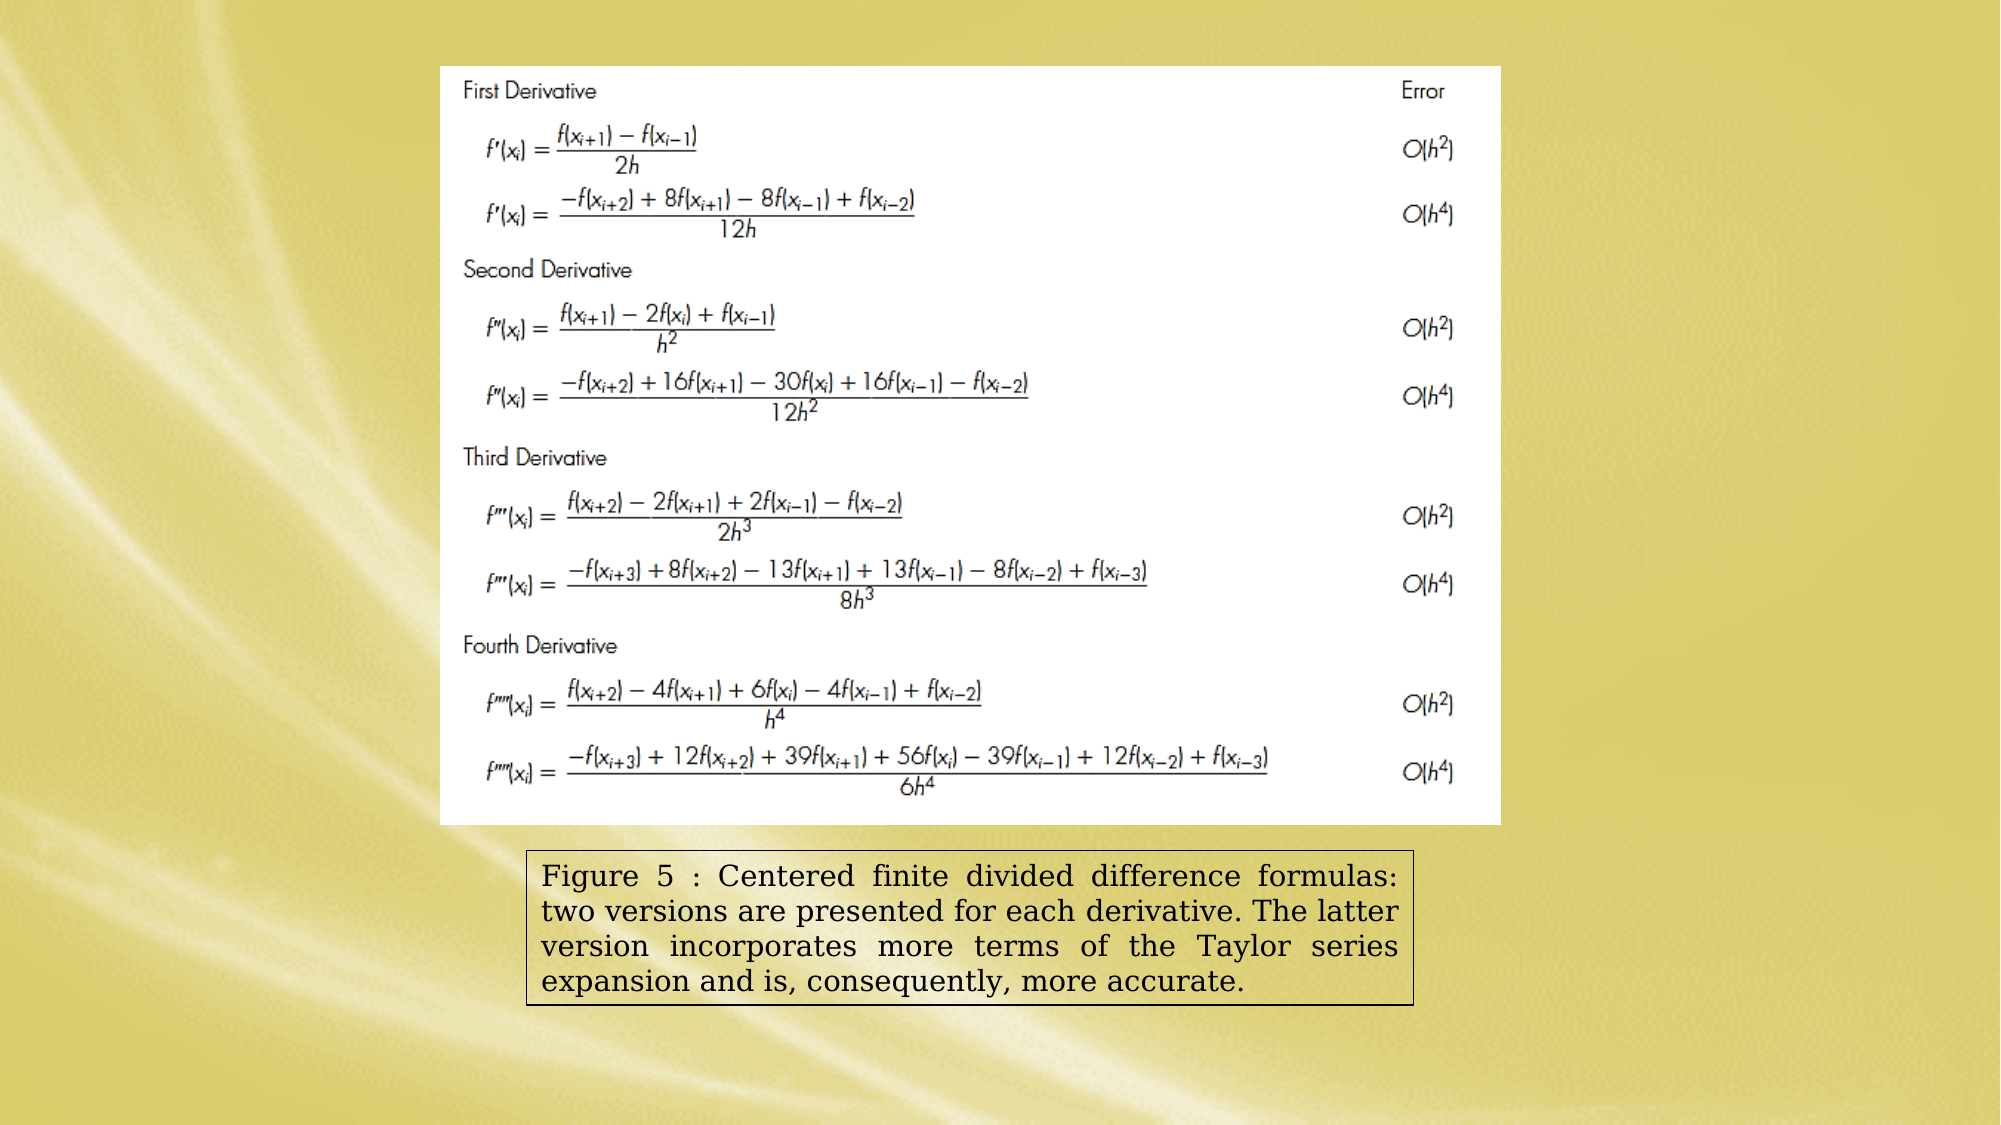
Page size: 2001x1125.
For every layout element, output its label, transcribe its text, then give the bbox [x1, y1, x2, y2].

picture [439, 66, 1501, 825]
text_box Figure 5 : Centered finite divided difference formulas: two versions are presented for each derivative. The latter version incorporates more terms of the Taylor series expansion and is, consequently, more accurate. [526, 850, 1414, 1005]
